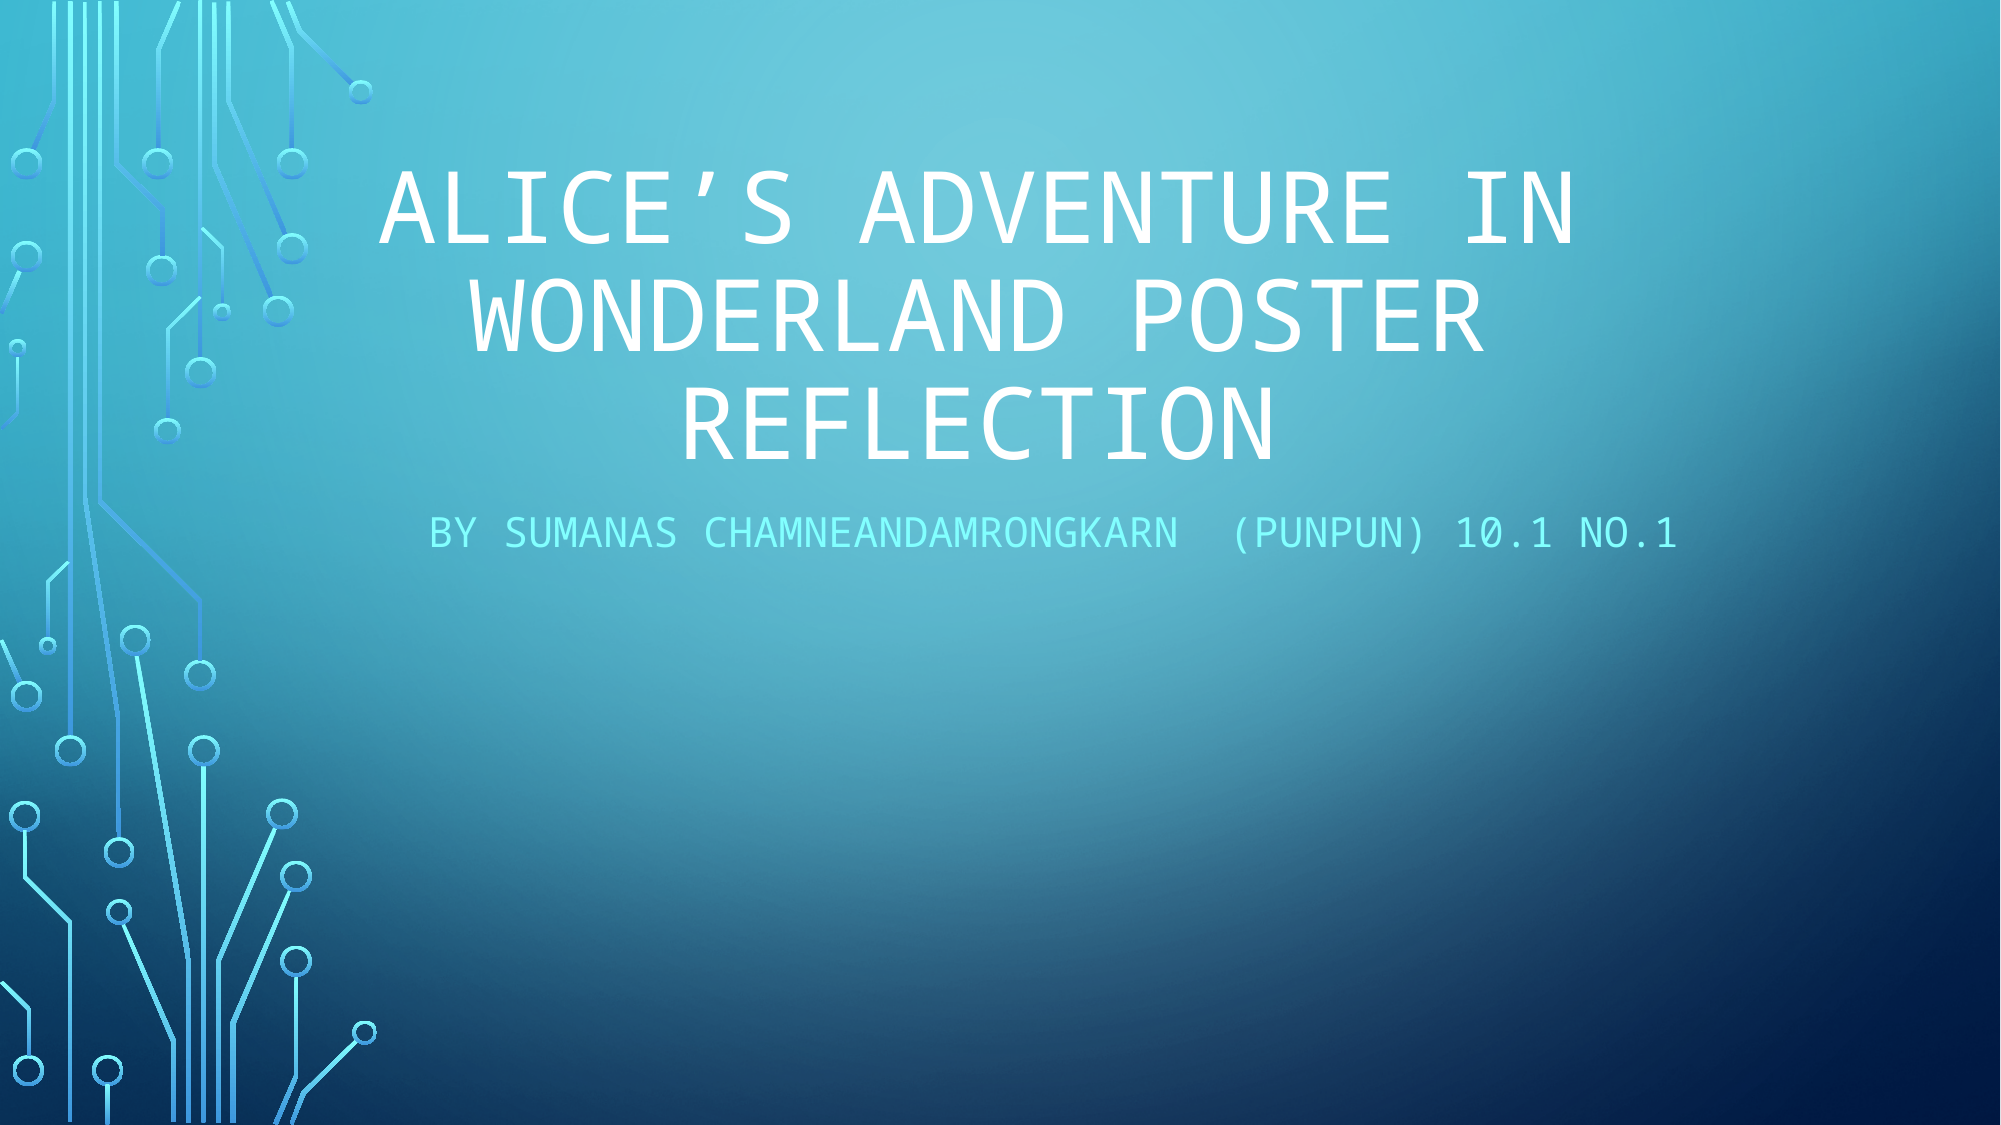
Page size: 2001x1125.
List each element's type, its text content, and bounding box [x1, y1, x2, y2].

subtitle By Sumanas Chamneandamrongkarn (Punpun) 10.1 no.1 [413, 488, 1856, 761]
title ALICE’s adventure in wonderland Poster reflection [182, 135, 1773, 489]
